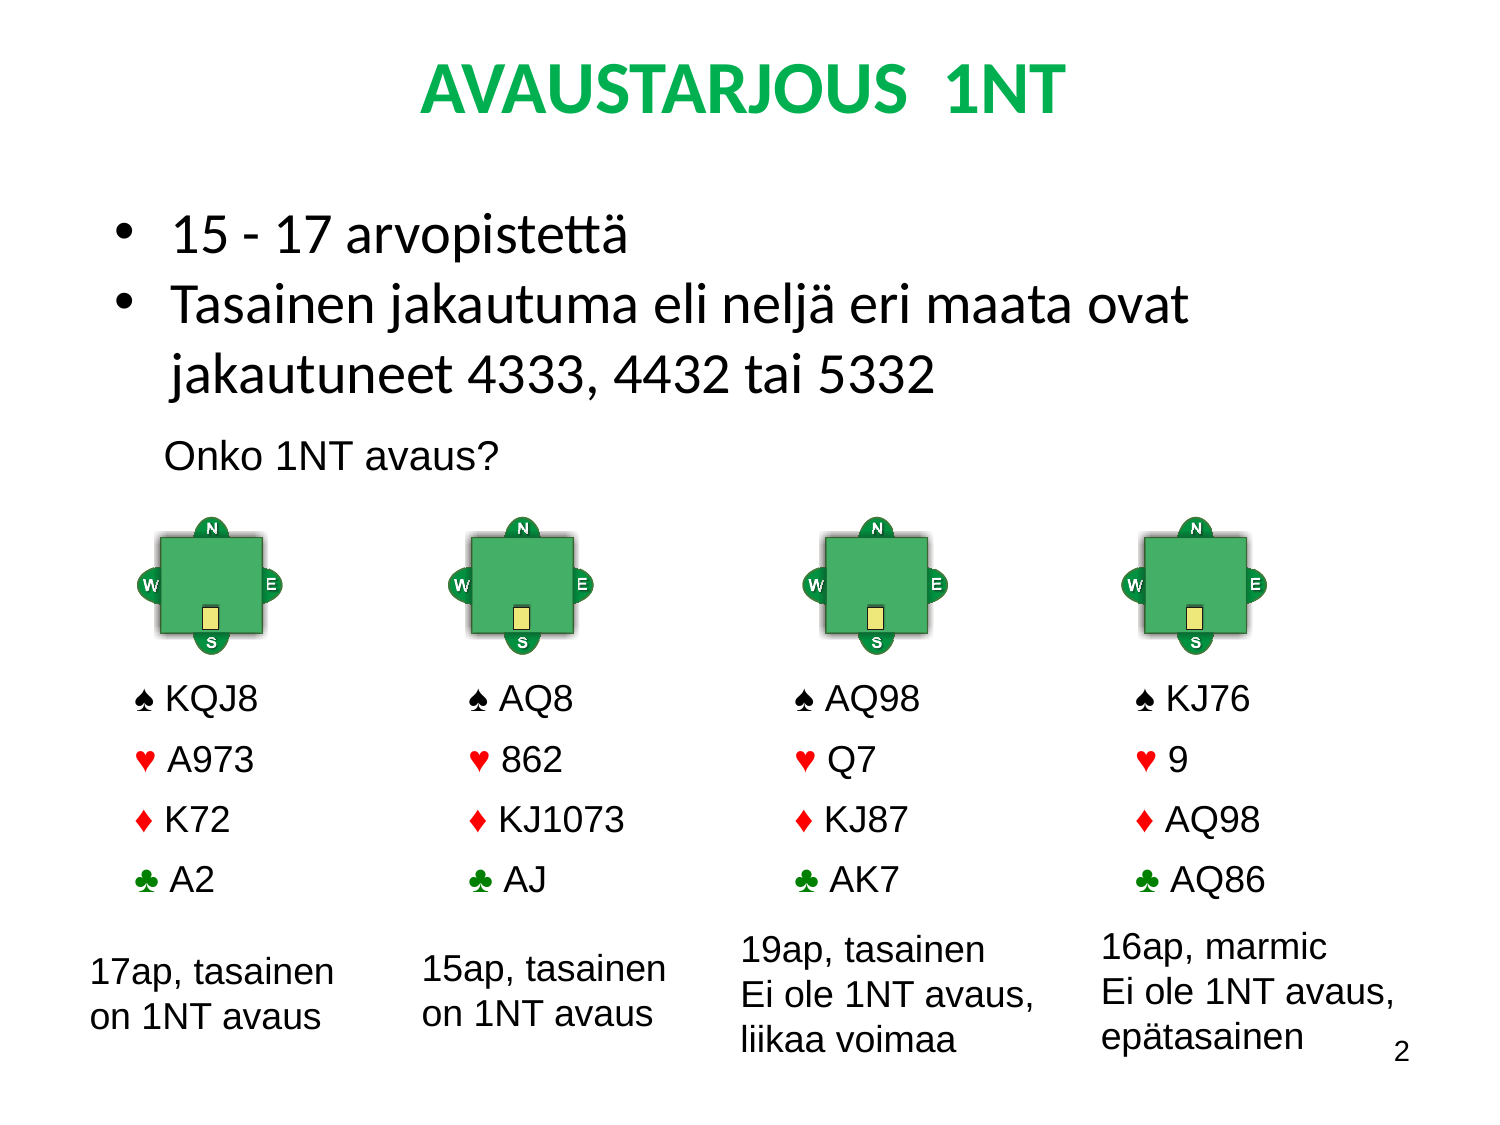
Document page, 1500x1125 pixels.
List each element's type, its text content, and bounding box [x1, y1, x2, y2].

table_header ♠ KQJ8 [119, 670, 453, 731]
text_box 16ap, marmic Ei ole 1NT avaus, epätasainen [1086, 914, 1417, 1024]
table_cell ♣ AK7 [779, 851, 1120, 911]
slide_number 2 [1074, 1024, 1425, 1103]
table_header ♠ AQ98 [779, 670, 1120, 731]
table_cell ♥ A973 [119, 731, 453, 791]
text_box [135, 503, 1269, 658]
table_header ♠ KJ76 [1120, 670, 1454, 731]
text_box 19ap, tasainen Ei ole 1NT avaus, liikaa voimaa [725, 917, 1086, 1068]
table_cell ♥ Q7 [779, 731, 1120, 791]
text_box 15ap, tasainen on 1NT avaus [406, 937, 688, 1042]
table_cell ♦ K72 [119, 791, 453, 851]
text_box AVAUSTARJOUS 1NT [135, 30, 1353, 136]
text_box Onko 1NT avaus? [148, 421, 608, 486]
table_header ♠ AQ8 [453, 670, 779, 731]
table_cell ♣ A2 [119, 851, 453, 911]
table_cell ♥ 9 [1120, 731, 1454, 791]
text_box 17ap, tasainen on 1NT avaus [64, 940, 360, 1045]
table_cell ♦ KJ87 [779, 791, 1120, 851]
table_cell ♦ KJ1073 [453, 791, 779, 851]
table_cell ♣ AJ [453, 851, 779, 911]
table_cell ♣ AQ86 [1120, 851, 1454, 911]
table_cell ♥ 862 [453, 731, 779, 791]
text_box 15 - 17 arvopistettä Tasainen jakautuma eli neljä eri maata ovat jakautuneet 4333, 4432 tai 5332 [99, 187, 1435, 413]
table_cell ♦ AQ98 [1120, 791, 1454, 851]
